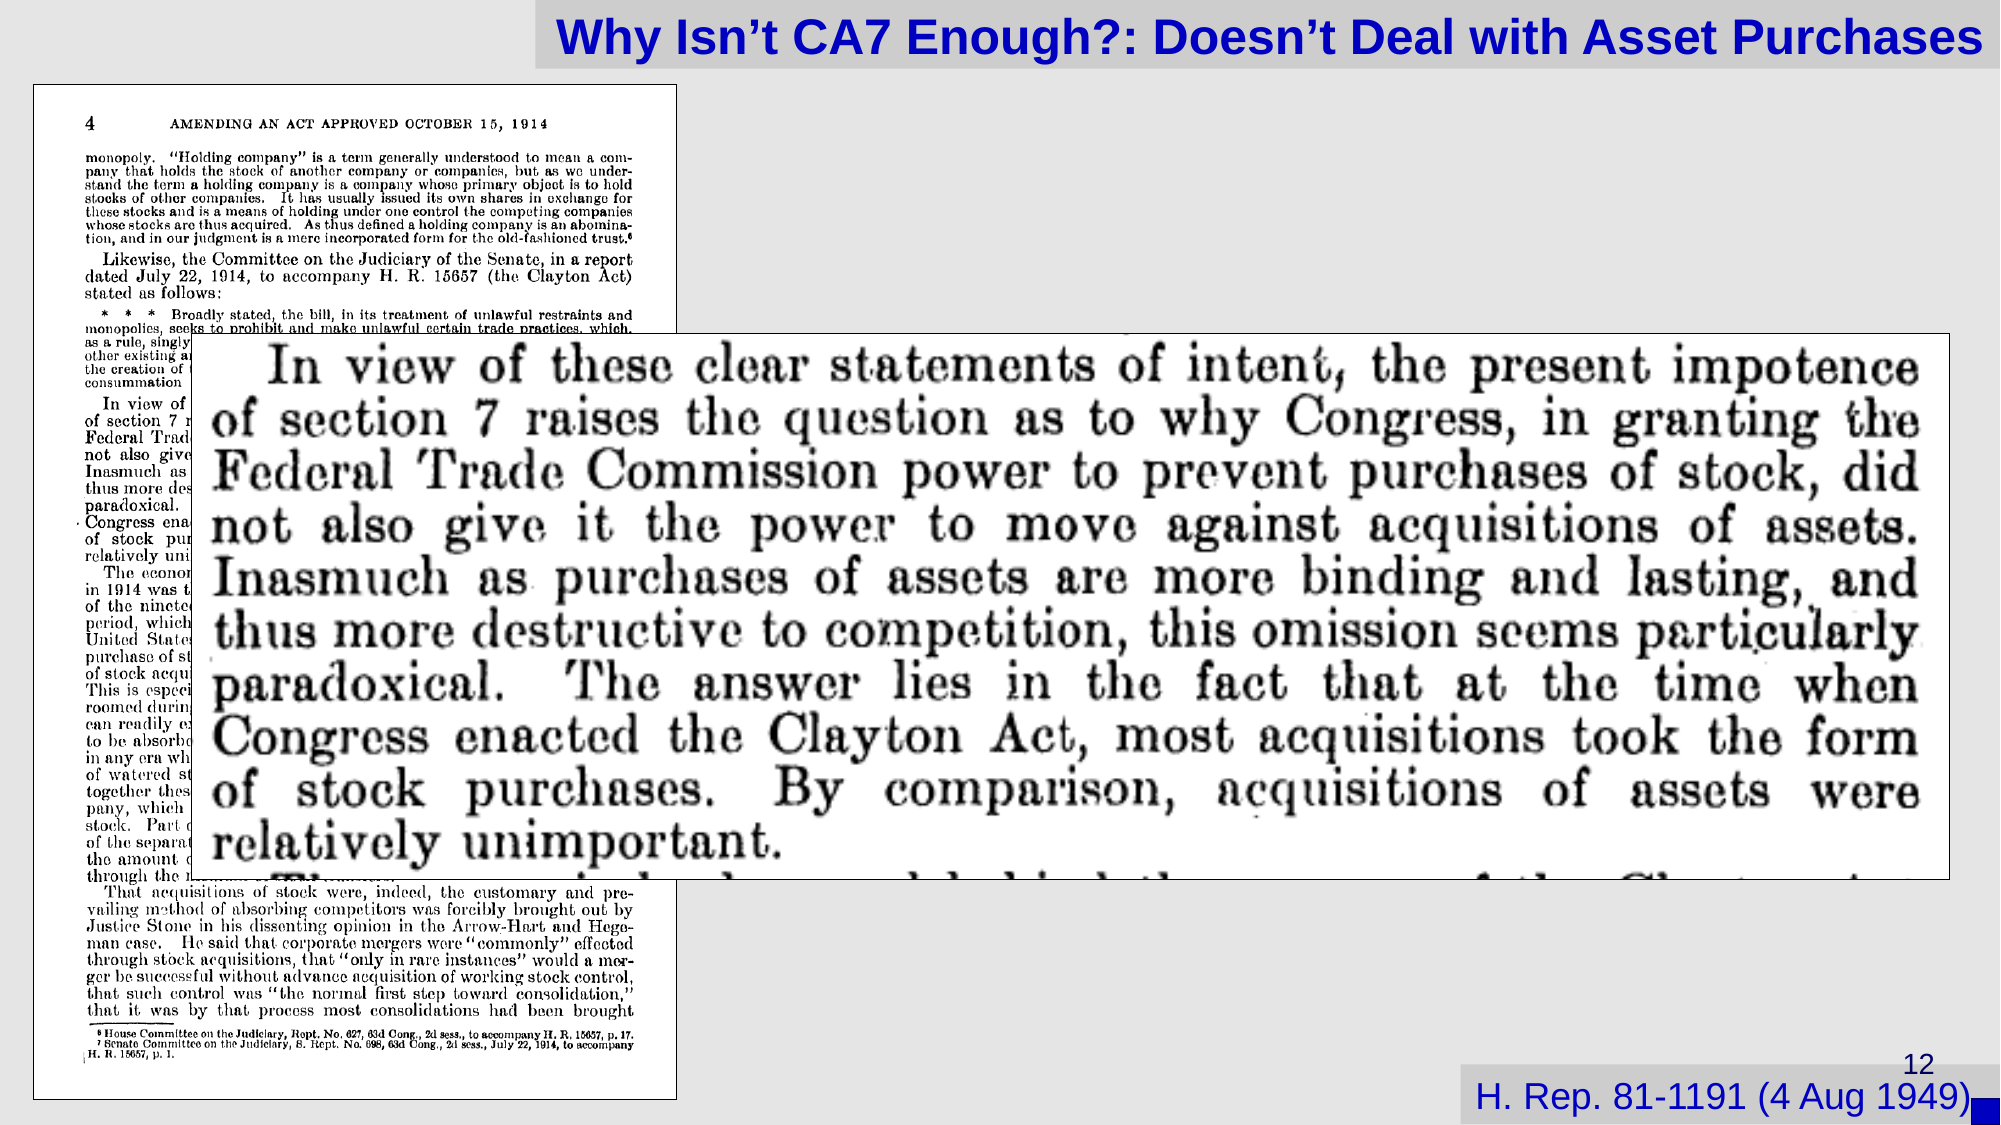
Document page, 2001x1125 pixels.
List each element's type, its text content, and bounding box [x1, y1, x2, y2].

title Why Isn’t CA7 Enough?: Doesn’t Deal with Asset Purchases [535, 0, 2000, 69]
picture [33, 84, 1951, 1100]
text_box [1971, 1099, 2000, 1125]
slide_number 12 [1533, 1024, 1951, 1064]
text_box H. Rep. 81-1191 (4 Aug 1949) [1460, 1064, 2000, 1125]
